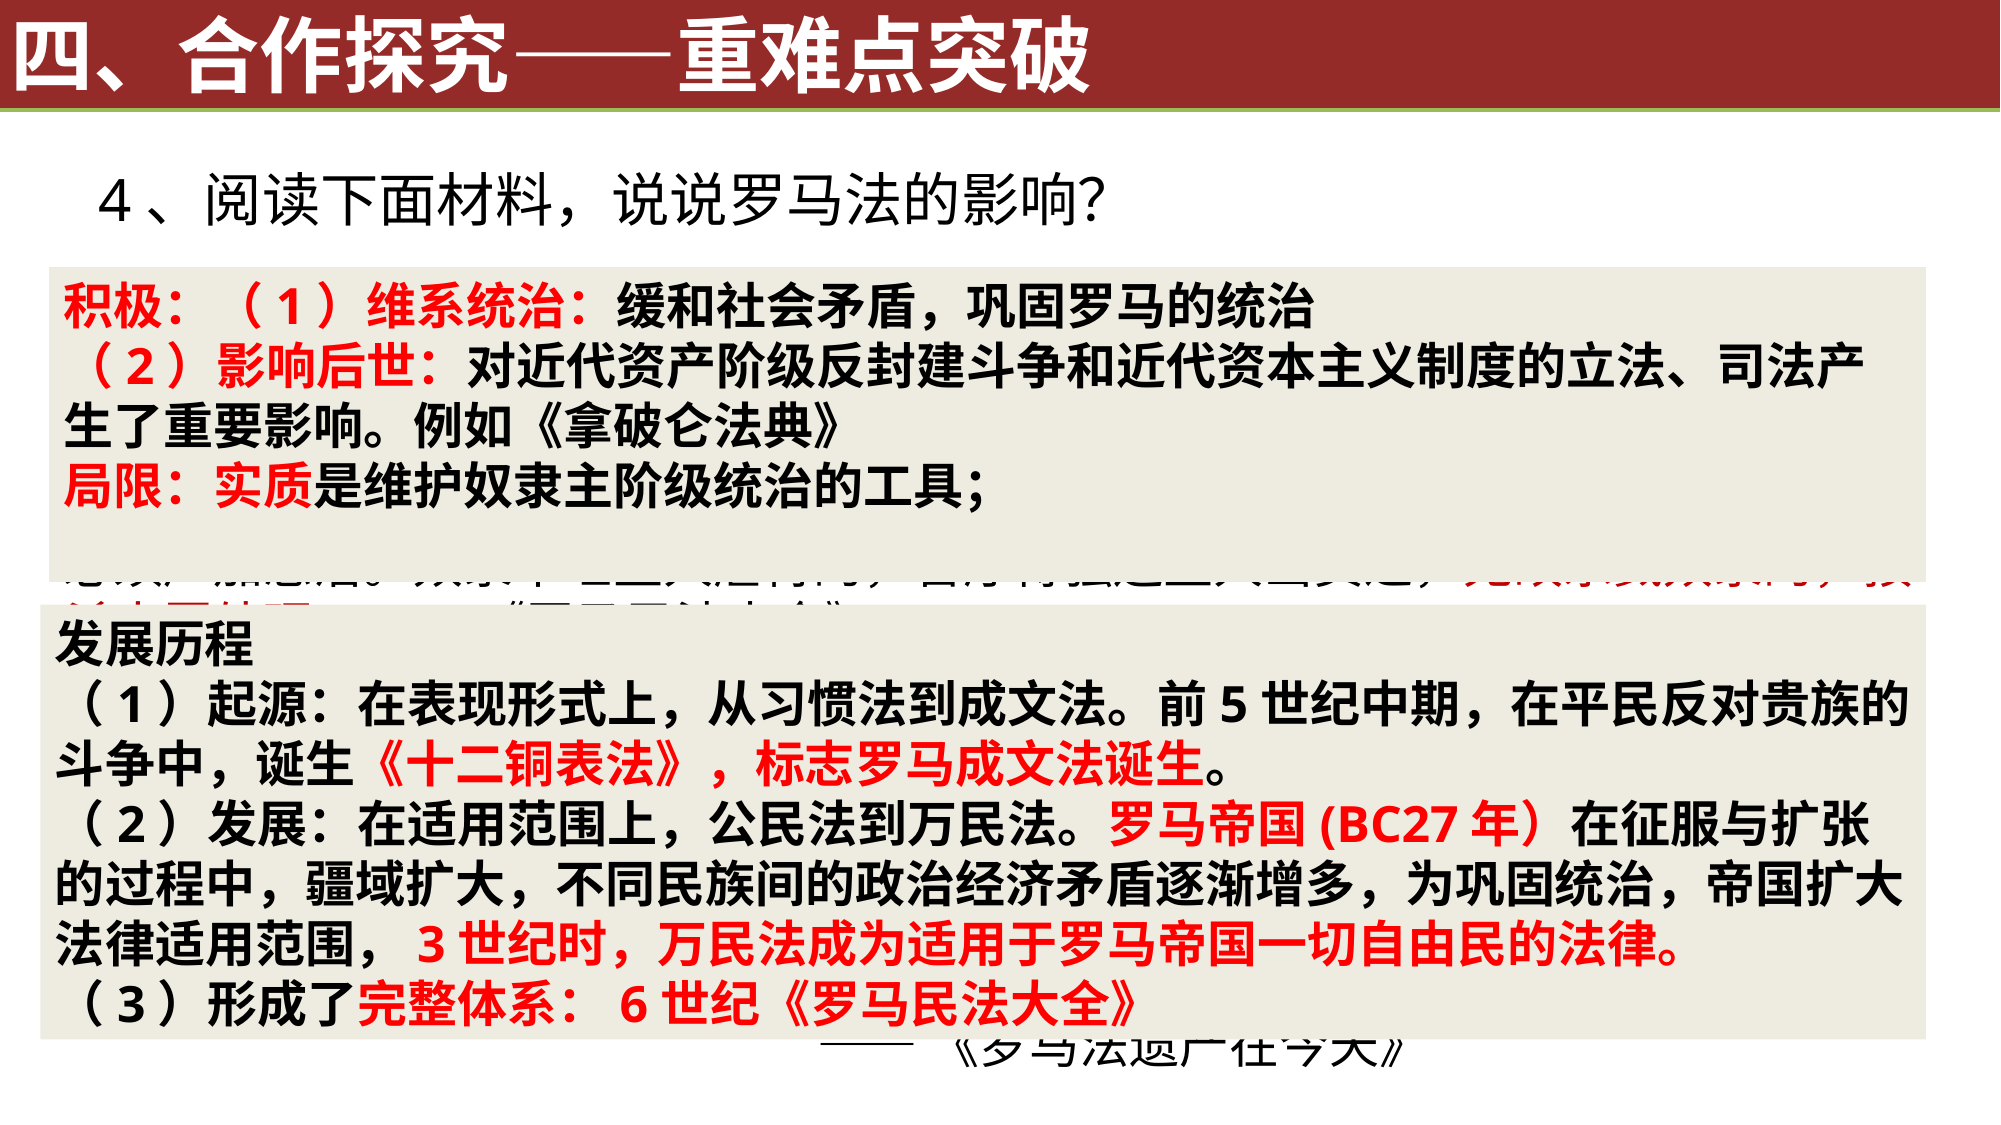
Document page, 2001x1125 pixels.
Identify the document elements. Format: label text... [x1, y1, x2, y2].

text_box 发展历程 （1）起源：在表现形式上，从习惯法到成文法。前5世纪中期，在平民反对贵族的斗争中，诞生《十二铜表法》，标志罗马成文法诞生。 （2）发展：在适用范围上，公民法到万民法。罗马帝国(BC27年）在征服与扩张的过程中，疆域扩大，不同民族间的政治经济矛盾逐渐增多，为巩固统治，帝国扩大法律适用范围，3世纪时，万民法成为适用于罗马帝国一切自由民的法律。 （3）形成了完整体系：6世纪《罗马民法大全》 [40, 604, 1926, 1040]
text_box 4、阅读下面材料，说说罗马法的影响？ [83, 163, 1855, 267]
text_box 材料一：皇帝的威严光荣不但依靠兵器，而且须用法律来巩固，这样无论在战时或平时，总是可以将国家治理得很好。 ——查士丁尼 材料二：奴隶和隶农必须无条件地服从主人，服从命运的安排，对逃亡的奴隶和隶农必须严加惩治。奴隶不堪主人虐待的，官厅得强迫主人出卖之，无故杀戮奴隶的，按杀人罪处理。 ——《罗马民法大全》 材料三：19世纪以来欧洲大多数国家都以罗马法为立法基础来制定本国的法律制度，如《拿破仑法典》《德国民法典》等。 ——岳麓版教材 材料四：现在世上许多国家的陪审制度、律师制度、诉讼原则都渊源于罗马法。世上公认的法学理论、法制民主原则也均发端于罗马法。 ——《罗马法遗产在今天》 [49, 286, 1951, 1082]
text_box 积极：（1）维系统治：缓和社会矛盾，巩固罗马的统治 （2）影响后世：对近代资产阶级反封建斗争和近代资本主义制度的立法、司法产生了重要影响。例如《拿破仑法典》 局限：实质是维护奴隶主阶级统治的工具； [49, 267, 1926, 582]
text_box 四、合作探究——重难点突破 [0, 0, 2000, 112]
